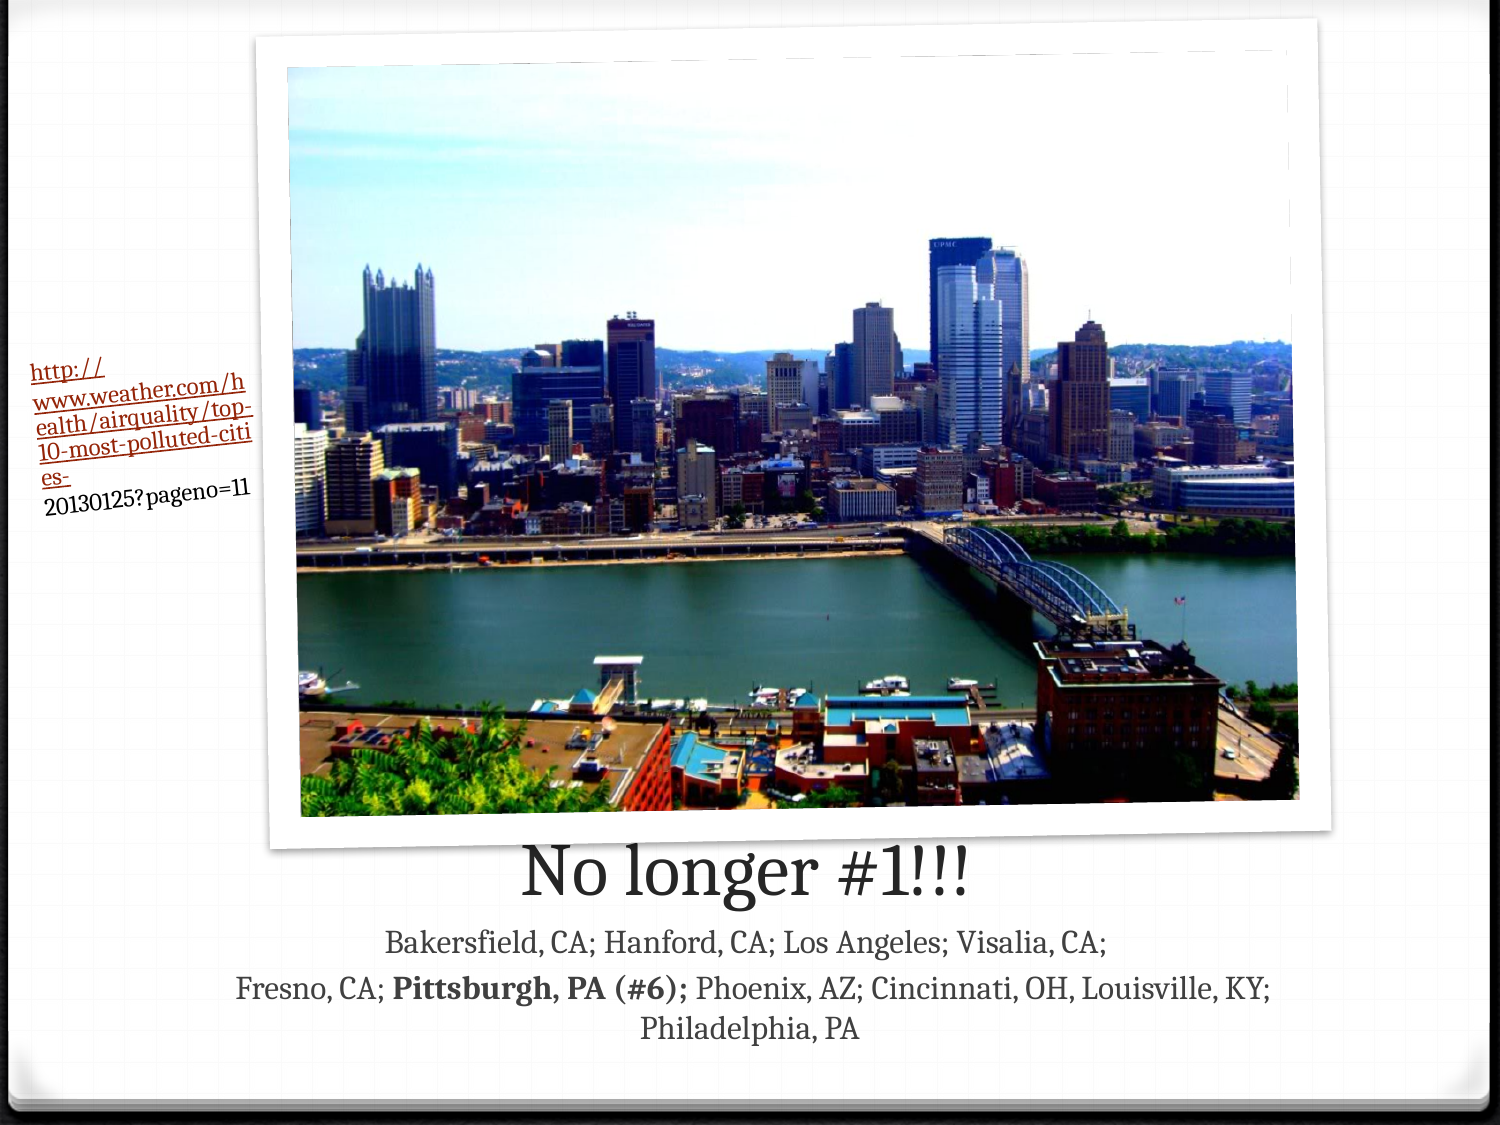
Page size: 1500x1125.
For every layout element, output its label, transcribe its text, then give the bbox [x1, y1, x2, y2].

picture [0, 0, 1500, 1125]
title No longer #1!!! [87, 800, 1407, 919]
text_box http://www.weather.com/health/airquality/top-10-most-polluted-cities- 20130125?pageno=11 [12, 324, 278, 501]
list Bakersfield, CA; Hanford, CA; Los Angeles; Visalia, CA; Fresno, CA; Pittsburgh, PA (#6); Phoenix, AZ; Cincinnati, OH, Louisville, KY; Philadelphia, PA [162, 912, 1338, 1063]
